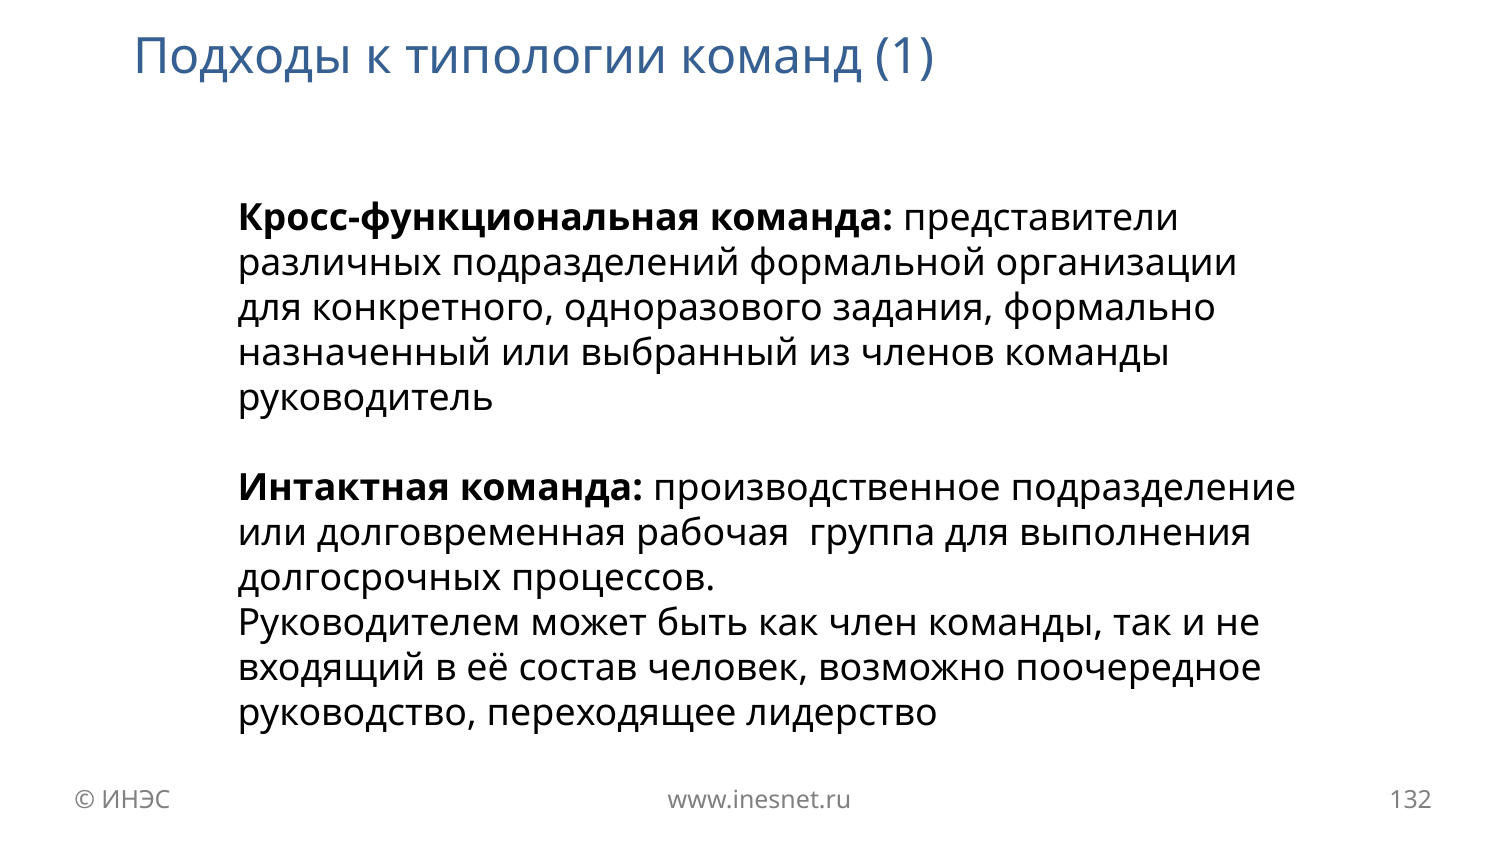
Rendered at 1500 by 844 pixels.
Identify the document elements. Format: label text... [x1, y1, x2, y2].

text_box Кросс-функциональная команда: представители различных подразделений формальной организации для конкретного, одноразового задания, формально назначенный или выбранный из членов команды руководитель Интактная команда: производственное подразделение или долговременная рабочая группа для выполнения долгосрочных процессов. Руководителем может быть как член команды, так и не входящий в её состав человек, возможно поочередное руководство, переходящее лидерство [222, 140, 1317, 741]
title Подходы к типологии команд (1) [118, 17, 1257, 90]
